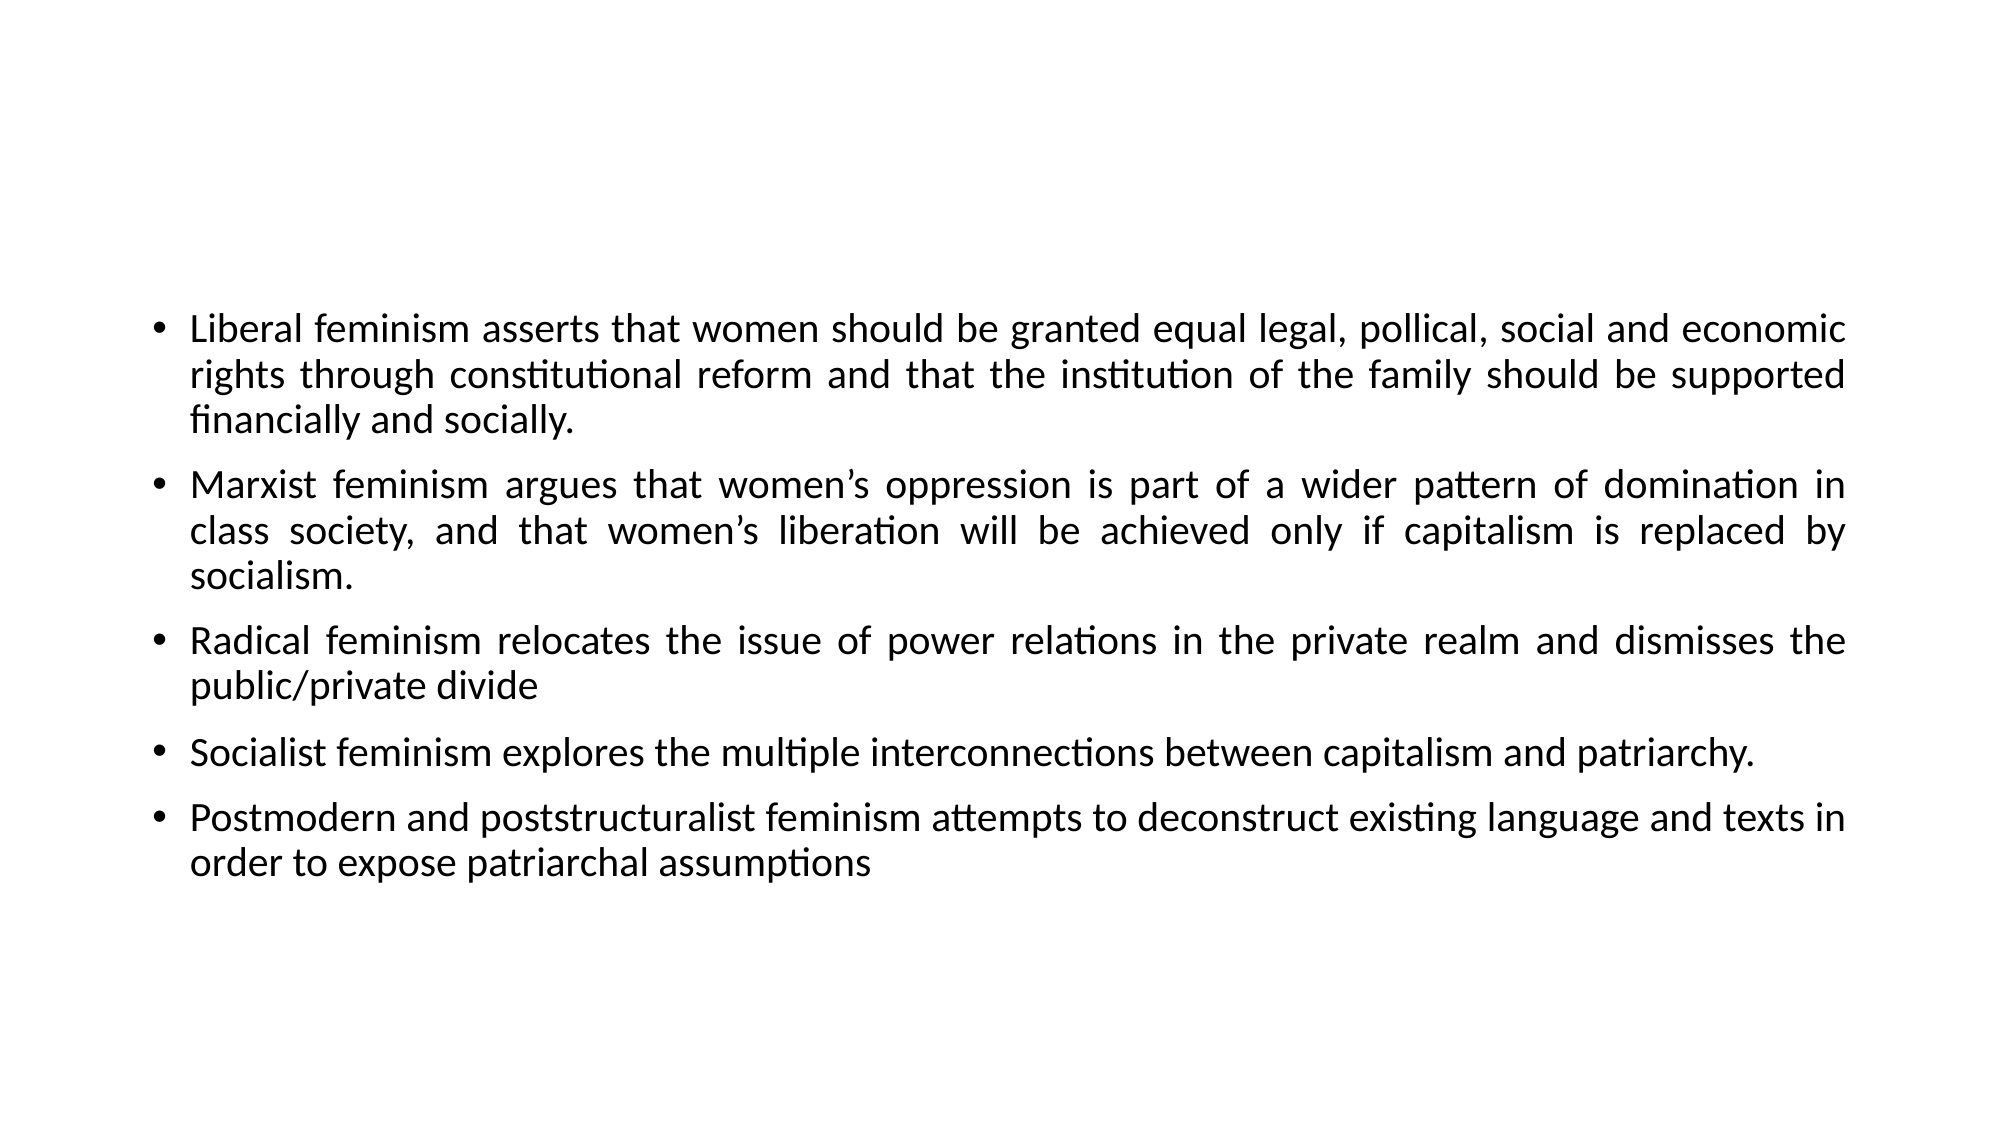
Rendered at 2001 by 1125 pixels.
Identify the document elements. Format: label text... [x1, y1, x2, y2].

list Liberal feminism asserts that women should be granted equal legal, pollical, social and economic rights through constitutional reform and that the institution of the family should be supported financially and socially. Marxist feminism argues that women’s oppression is part of a wider pattern of domination in class society, and that women’s liberation will be achieved only if capitalism is replaced by socialism. Radical feminism relocates the issue of power relations in the private realm and dismisses the public/private divide Socialist feminism explores the multiple interconnections between capitalism and patriarchy. Postmodern and poststructuralist feminism attempts to deconstruct existing language and texts in order to expose patriarchal assumptions [137, 299, 1863, 1014]
